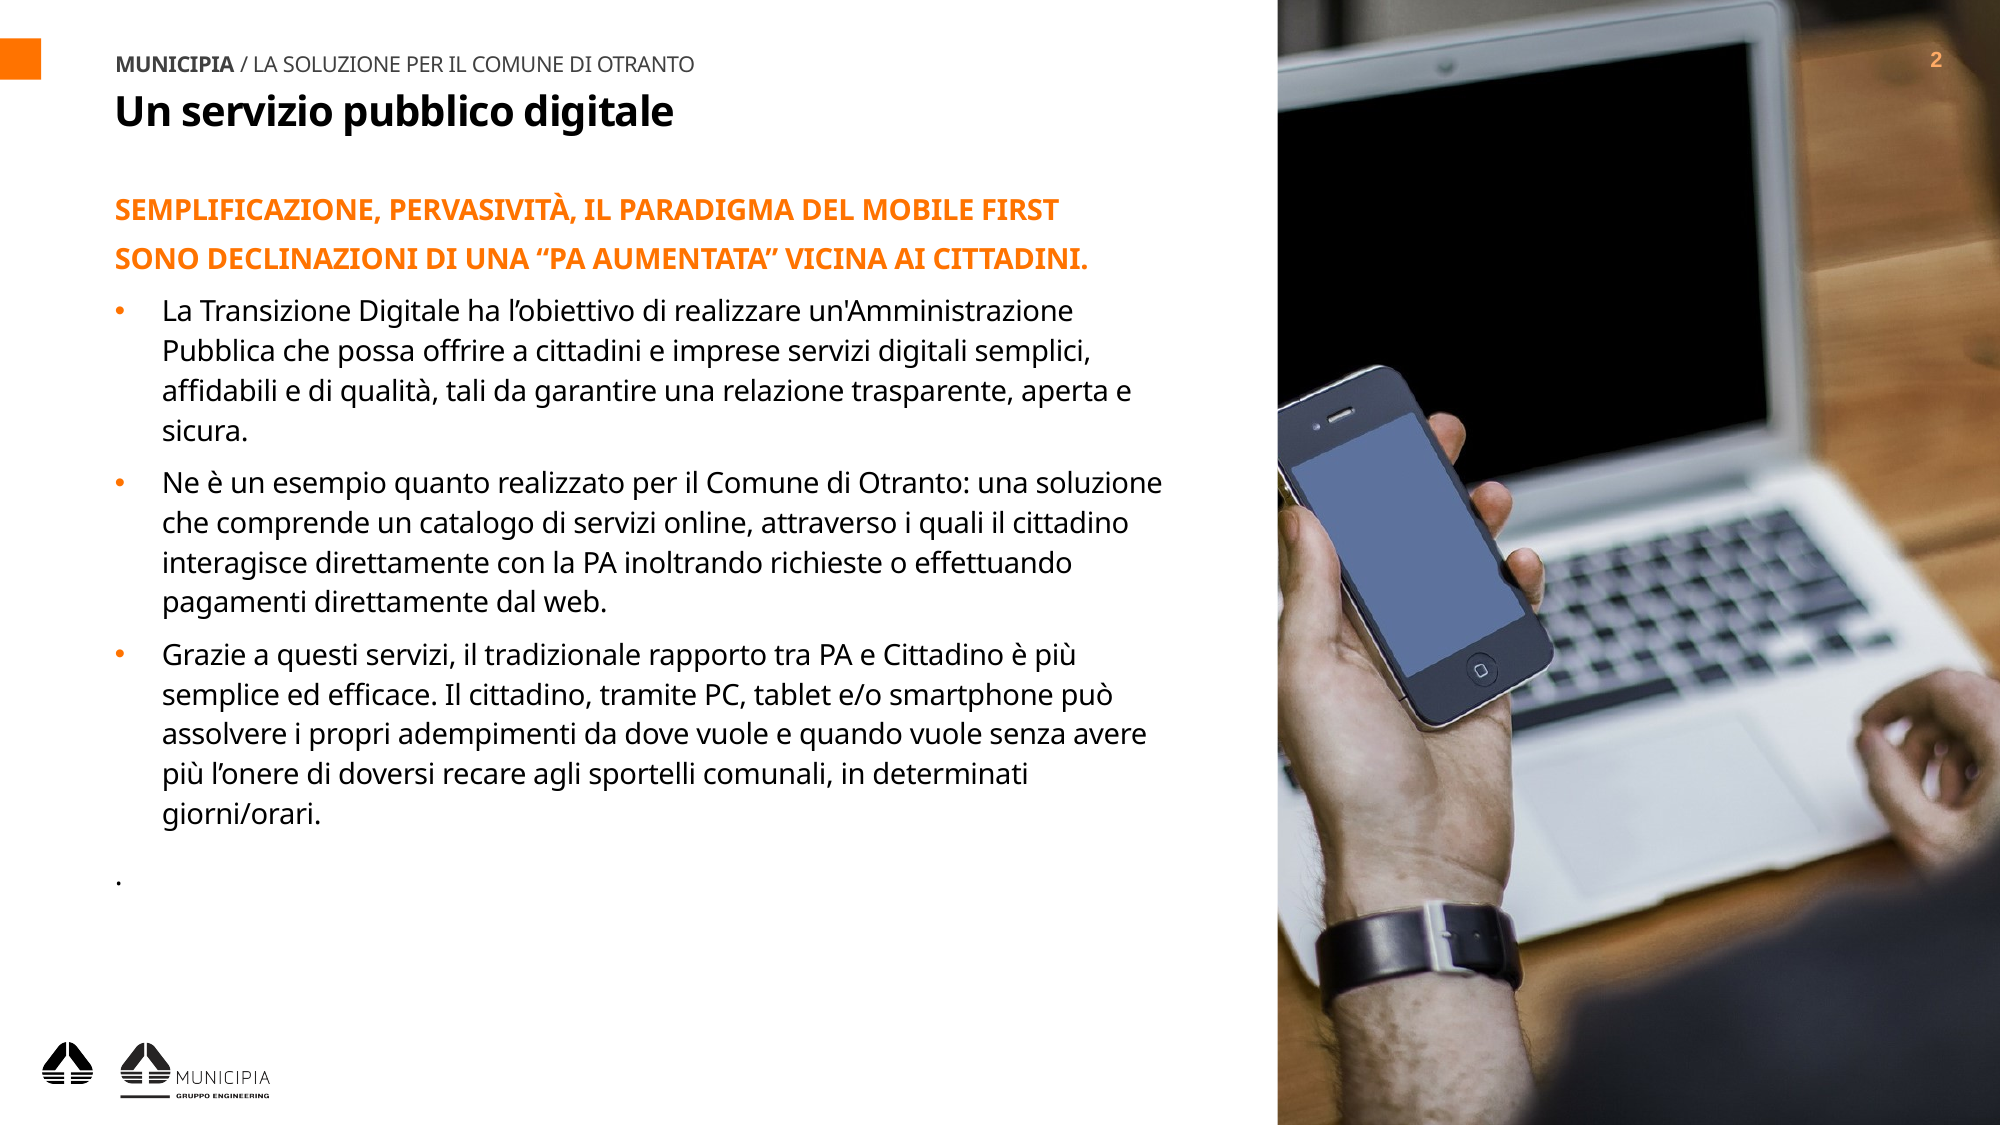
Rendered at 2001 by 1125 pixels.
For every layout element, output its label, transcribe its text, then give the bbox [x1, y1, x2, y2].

picture [105, 1031, 285, 1110]
picture [42, 1042, 93, 1084]
list SEMPLIFICAZIONE, PERVASIVITÀ, IL PARADIGMA DEL MOBILE FIRST SONO DECLINAZIONI DI UNA “PA AUMENTATA” VICINA AI CITTADINI. La Transizione Digitale ha l’obiettivo di realizzare un'Amministrazione Pubblica che possa offrire a cittadini e imprese servizi digitali semplici, affidabili e di qualità, tali da garantire una relazione trasparente, aperta e sicura. Ne è un esempio quanto realizzato per il Comune di Otranto: una soluzione che comprende un catalogo di servizi online, attraverso i quali il cittadino interagisce direttamente con la PA inoltrando richieste o effettuando pagamenti direttamente dal web. Grazie a questi servizi, il tradizionale rapporto tra PA e Cittadino è più semplice ed efficace. Il cittadino, tramite PC, tablet e/o smartphone può assolvere i propri adempimenti da dove vuole e quando vuole senza avere più l’onere di doversi recare agli sportelli comunali, in determinati giorni/orari. . [115, 178, 1183, 931]
title Un servizio pubblico digitale [115, 84, 1225, 178]
picture [1277, 0, 2000, 1125]
list MUNICIPIA / LA SOLUZIONE PER IL COMUNE DI OTRANTO [115, 38, 1001, 79]
